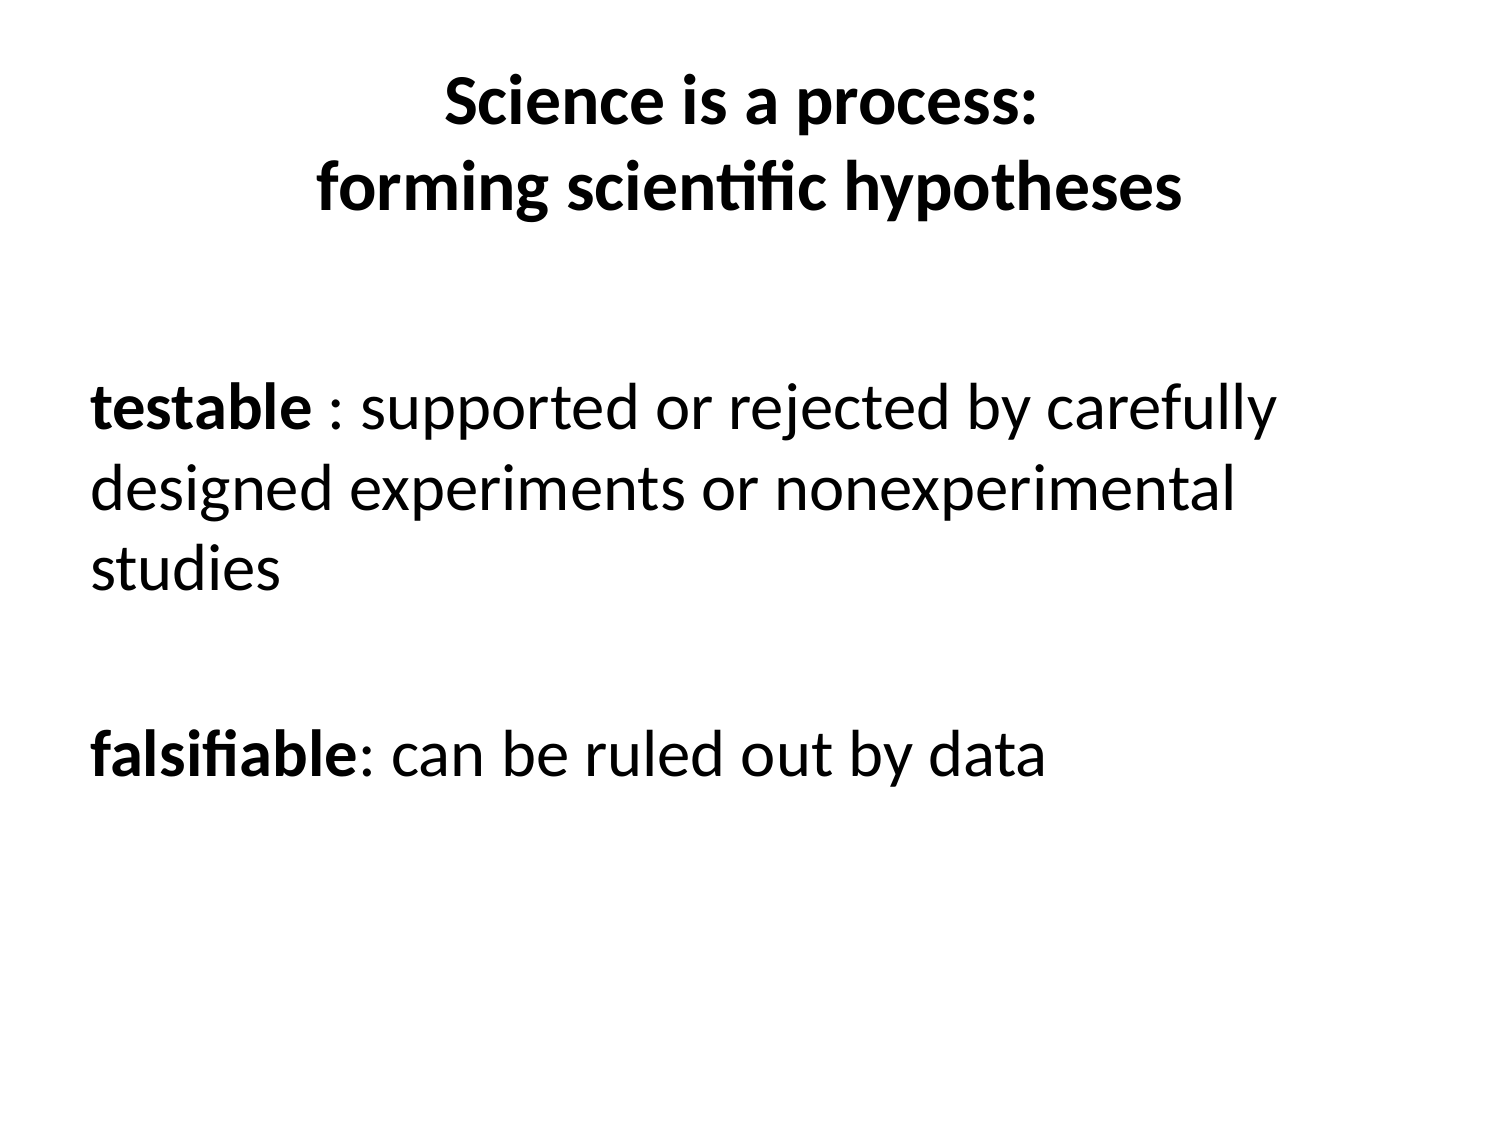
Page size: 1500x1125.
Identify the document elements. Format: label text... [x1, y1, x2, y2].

title Science is a process: forming scientific hypotheses [75, 45, 1425, 233]
list testable : supported or rejected by carefully designed experiments or nonexperimental studies falsifiable: can be ruled out by data [75, 262, 1425, 1005]
